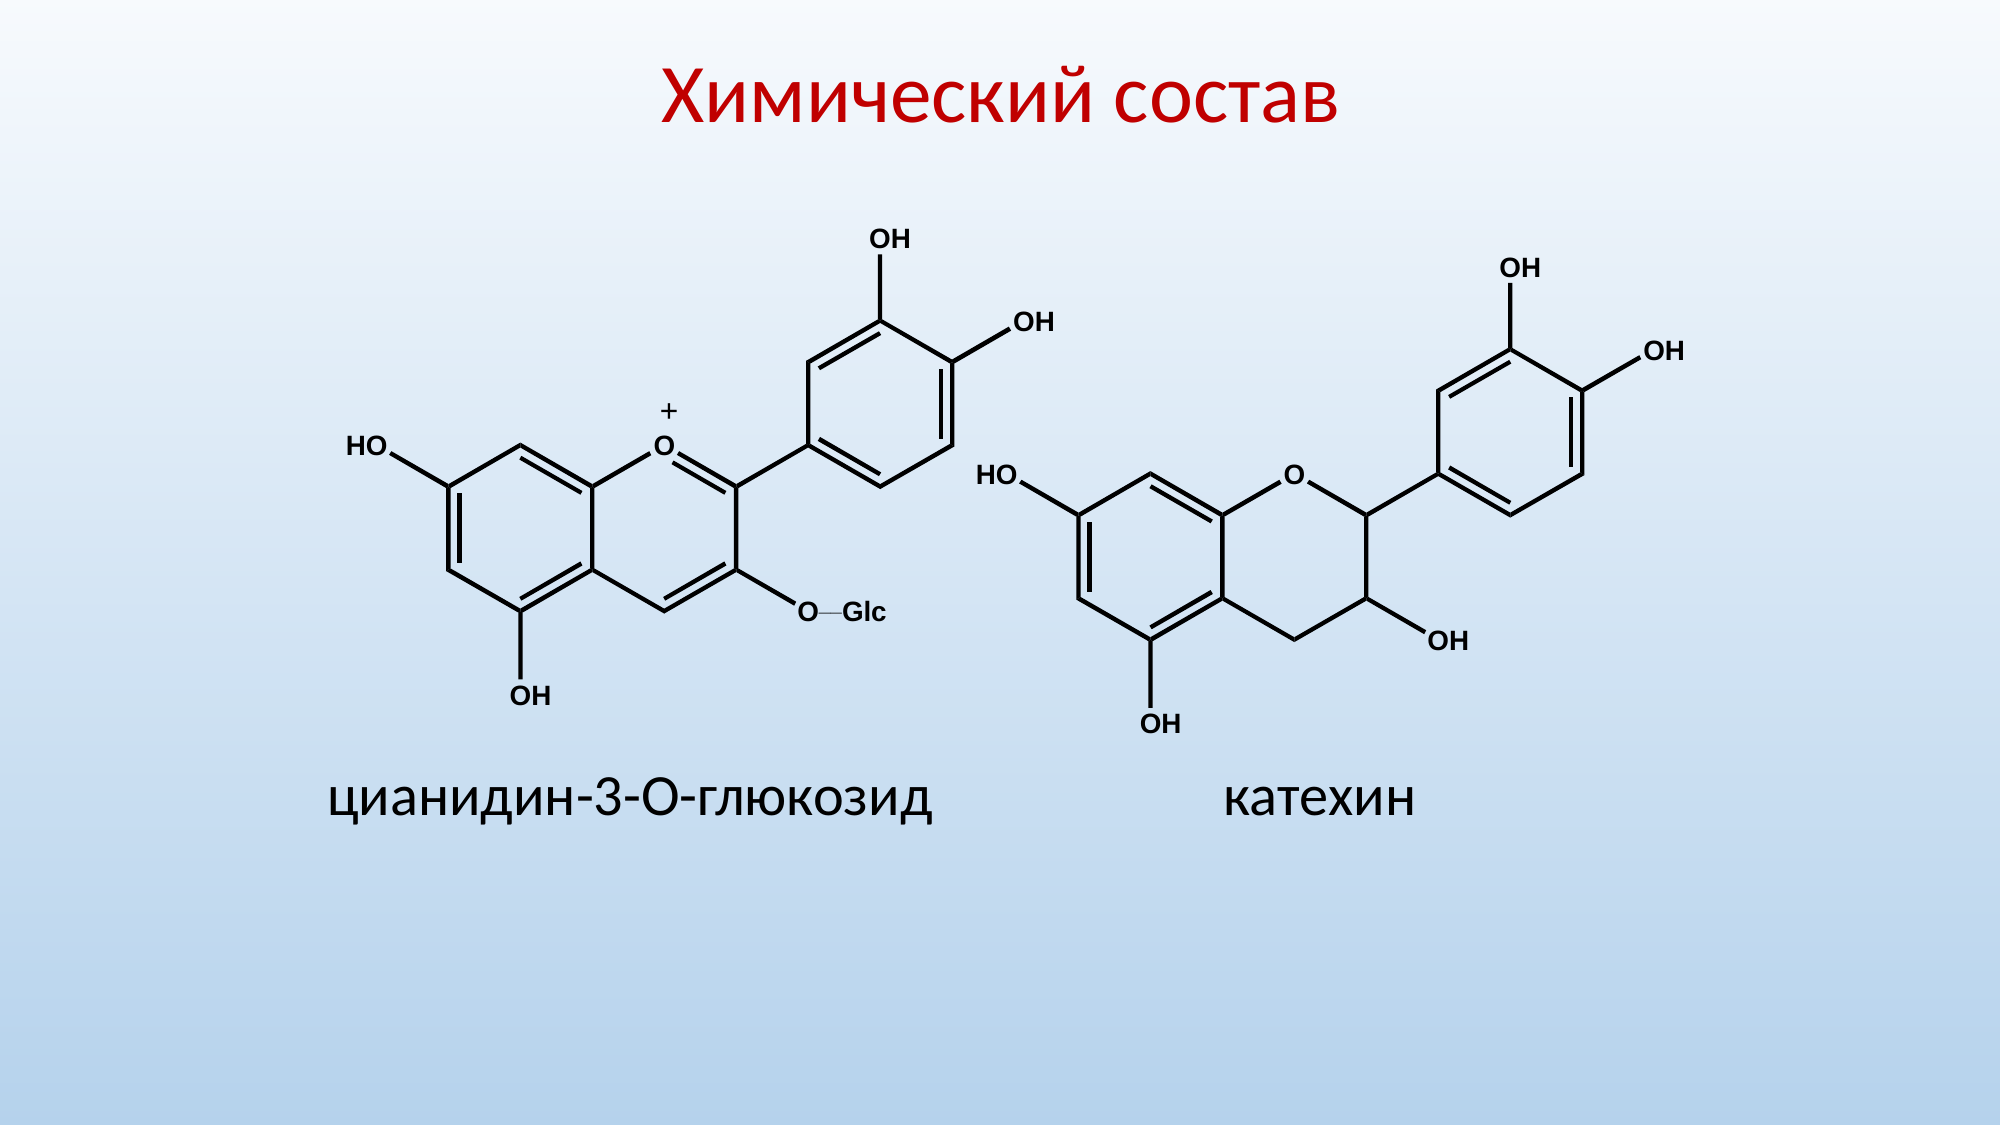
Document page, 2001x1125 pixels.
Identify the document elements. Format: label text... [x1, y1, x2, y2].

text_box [339, 220, 1692, 741]
text_box цианидин-3-O-глюкозид катехин [73, 750, 1640, 835]
text_box Химический состав [647, 32, 1357, 147]
